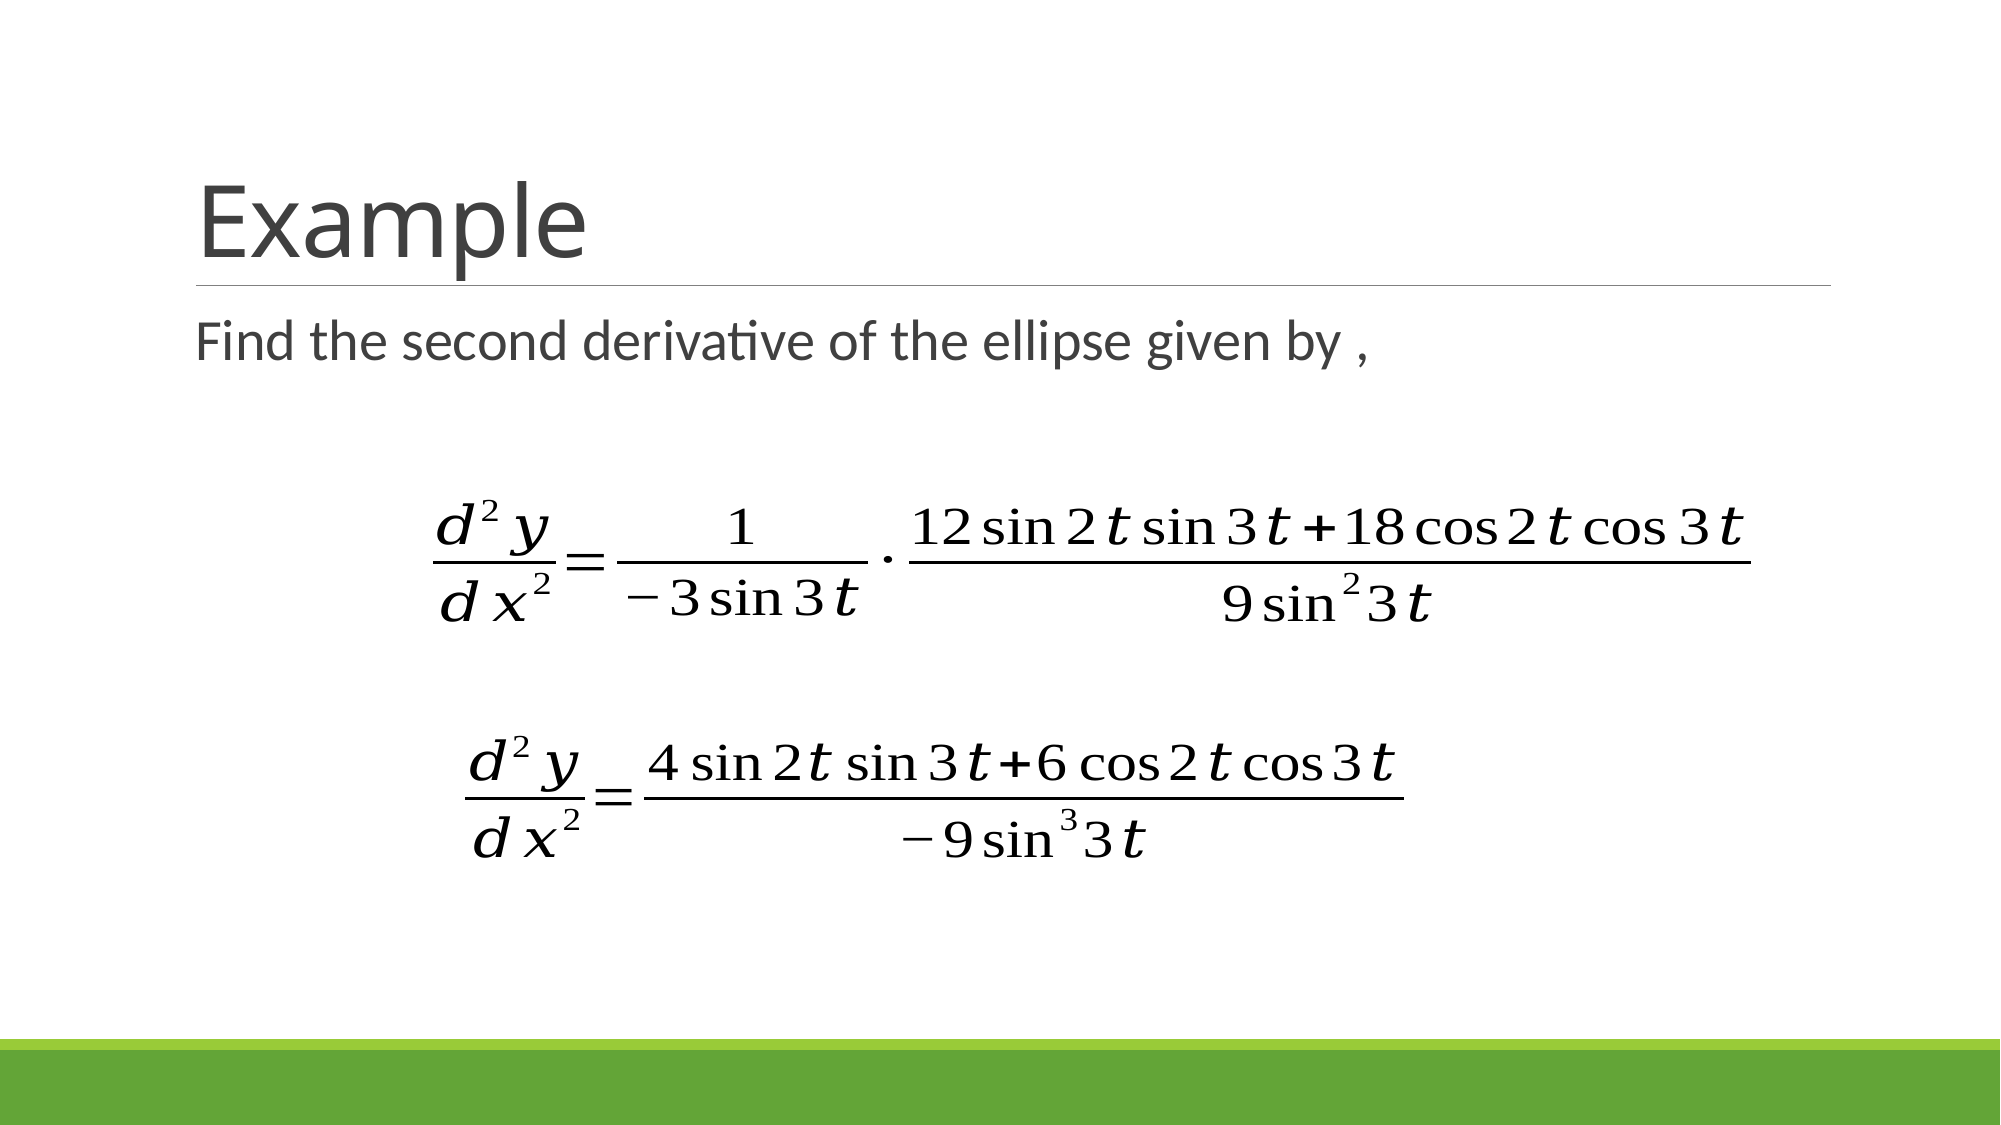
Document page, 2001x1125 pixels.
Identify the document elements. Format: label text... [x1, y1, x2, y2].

title Example [180, 47, 1830, 285]
